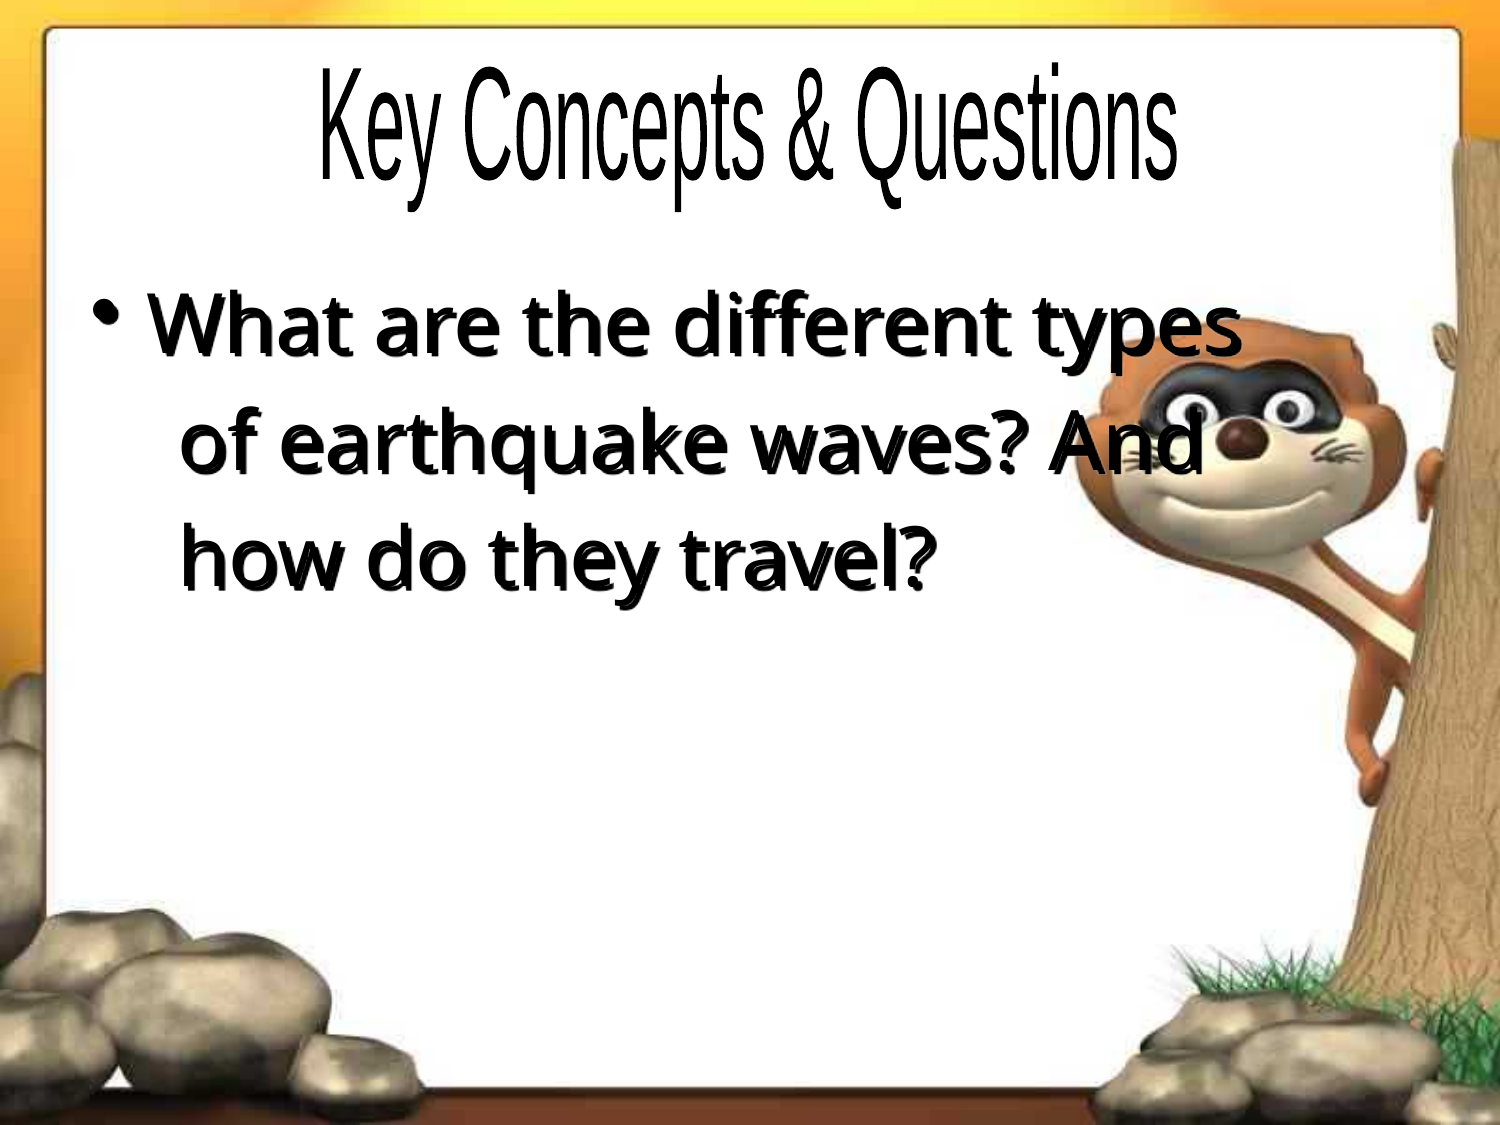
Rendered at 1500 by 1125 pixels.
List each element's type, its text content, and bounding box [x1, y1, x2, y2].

picture [0, 0, 1500, 1125]
list What are the different types of earthquake waves? And how do they travel? [74, 262, 1426, 1006]
